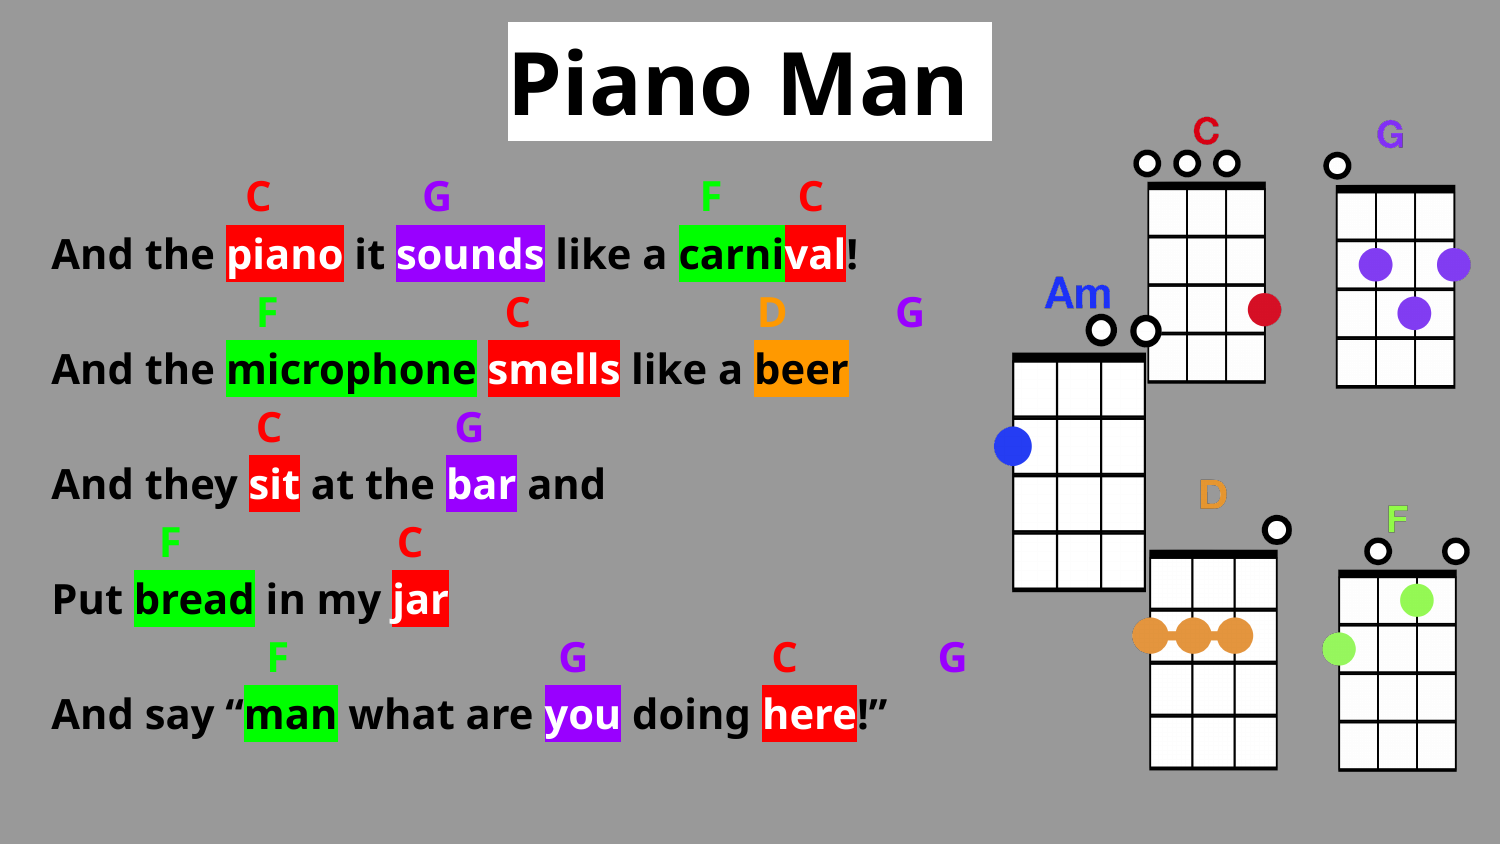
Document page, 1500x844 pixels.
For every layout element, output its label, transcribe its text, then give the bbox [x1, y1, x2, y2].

title Piano Man [51, 11, 1449, 148]
picture [1315, 118, 1476, 403]
picture [988, 115, 1302, 786]
picture [1317, 503, 1478, 786]
list C G F C And the piano it sounds like a carnival! F C D G And the microphone smells like a beer C G And they sit at the bar and F C Put bread in my jar F G C G And say “man what are you doing here!” [36, 147, 1249, 807]
